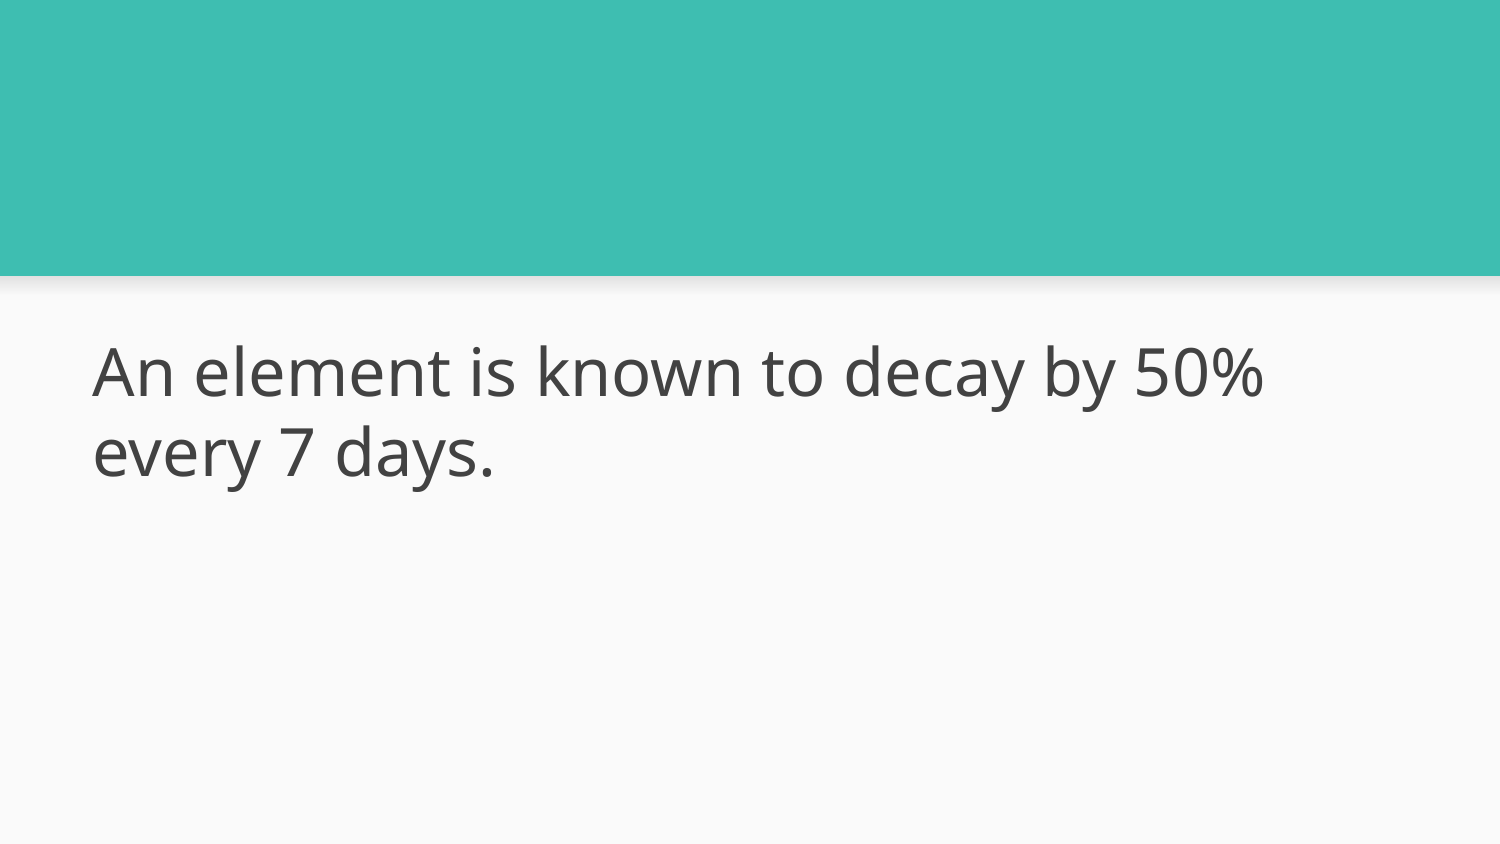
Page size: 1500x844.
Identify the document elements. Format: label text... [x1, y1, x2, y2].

list An element is known to decay by 50% every 7 days. [77, 314, 1427, 760]
